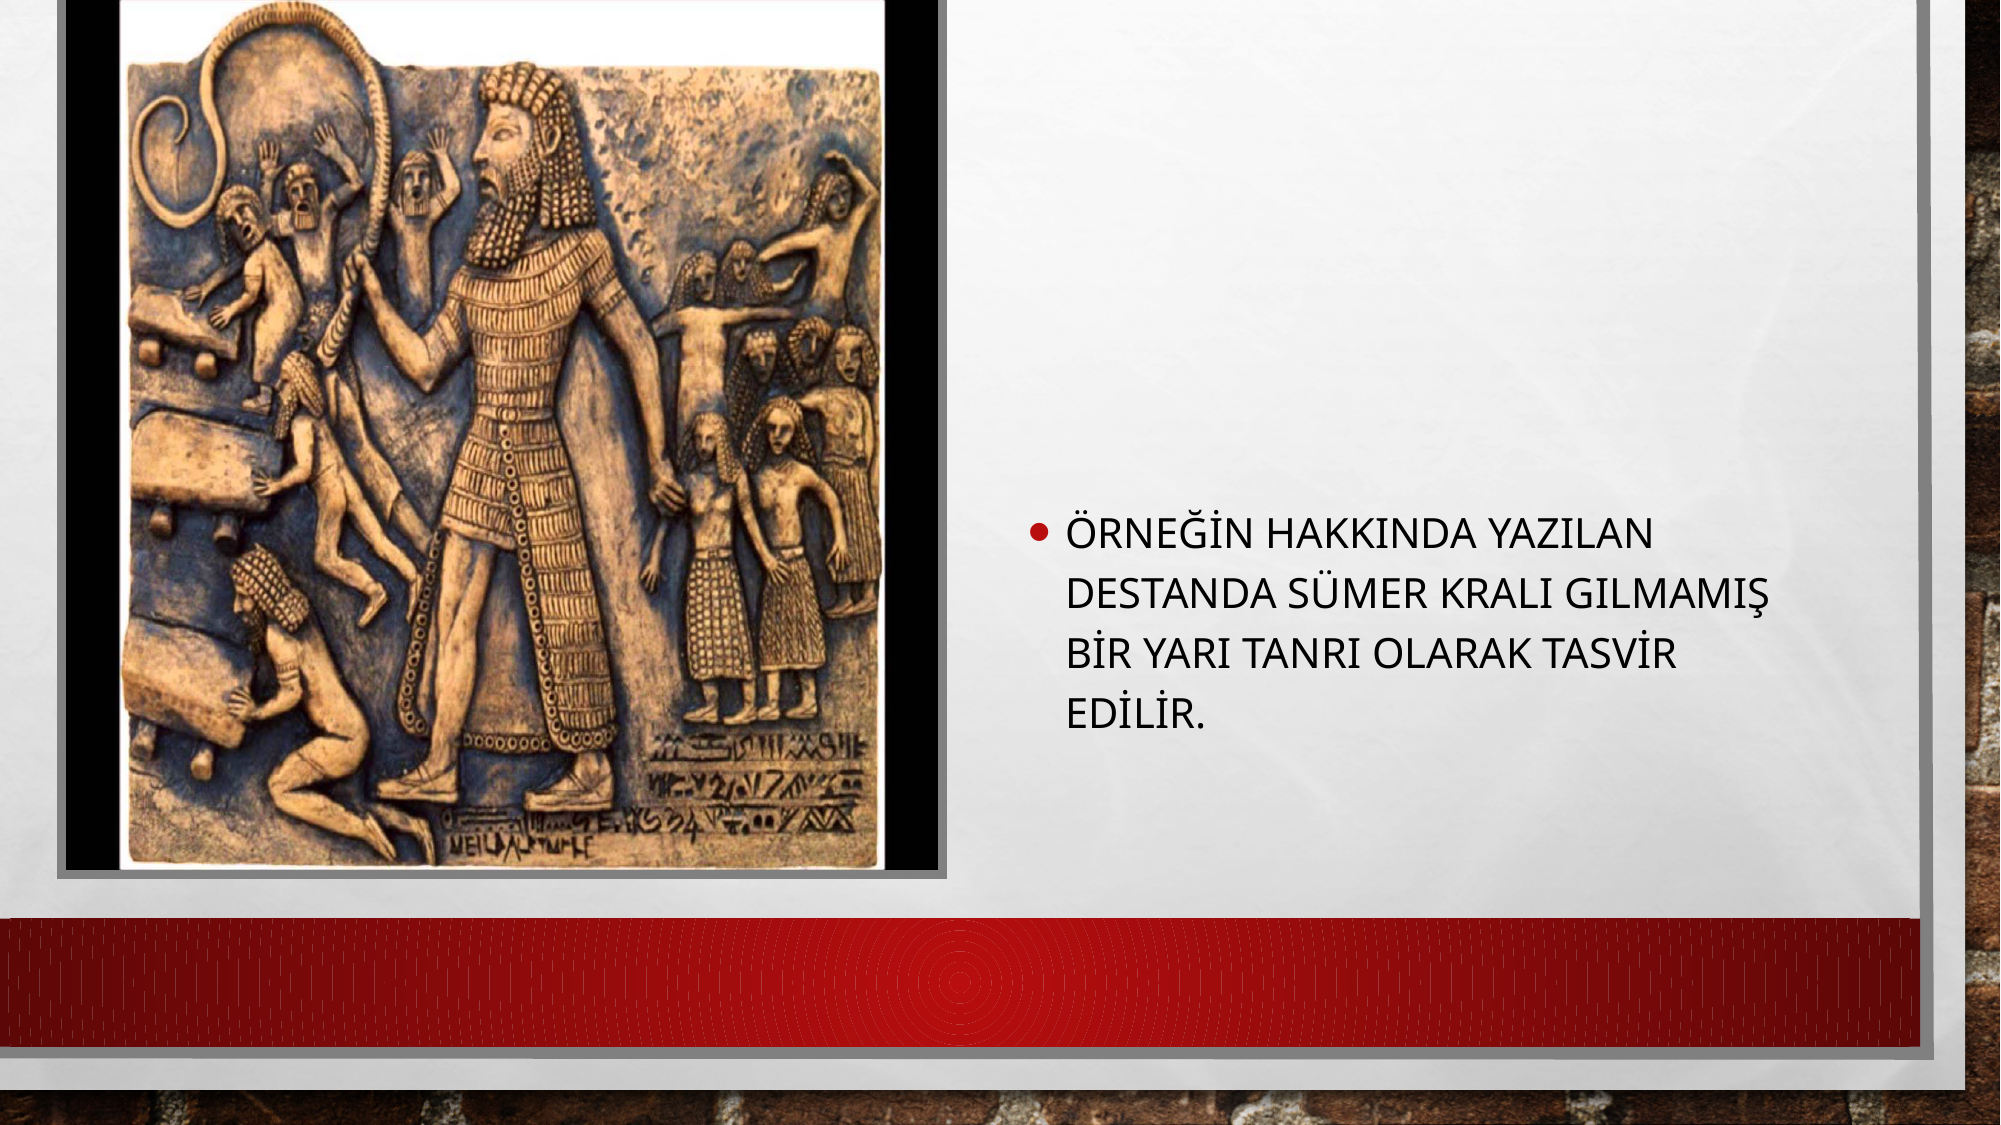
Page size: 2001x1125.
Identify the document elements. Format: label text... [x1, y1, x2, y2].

picture [0, 0, 2000, 1125]
list Örneğin hakkında yazılan destanda sümer kralı gılmamış bir yarı tanrı olarak tasvir edilir. [1012, 351, 1818, 882]
picture [66, 0, 939, 870]
